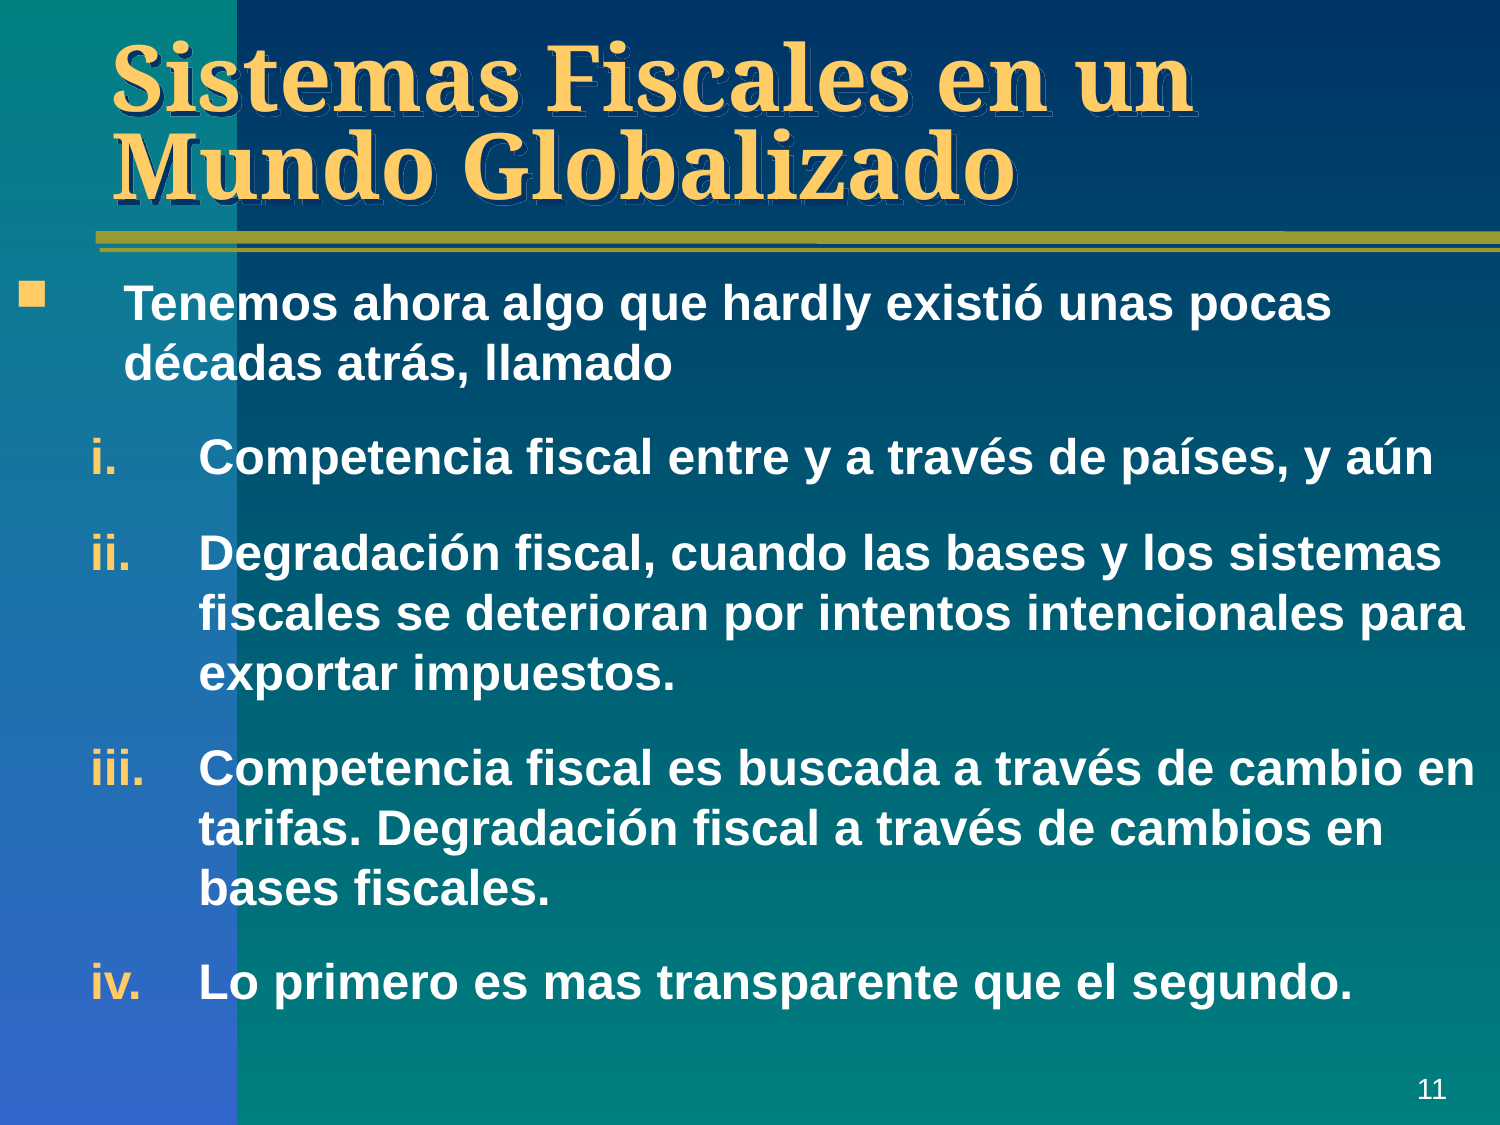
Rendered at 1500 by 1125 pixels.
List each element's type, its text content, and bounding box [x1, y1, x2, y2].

slide_number 11 [1149, 1049, 1463, 1125]
text_box Sistemas Fiscales en un Mundo Globalizado [96, 43, 1463, 225]
text_box Tenemos ahora algo que hardly existió unas pocas décadas atrás, llamado Competencia fiscal entre y a través de países, y aún Degradación fiscal, cuando las bases y los sistemas fiscales se deterioran por intentos intencionales para exportar impuestos. Competencia fiscal es buscada a través de cambio en tarifas. Degradación fiscal a través de cambios en bases fiscales. Lo primero es mas transparente que el segundo. [0, 262, 1500, 1038]
